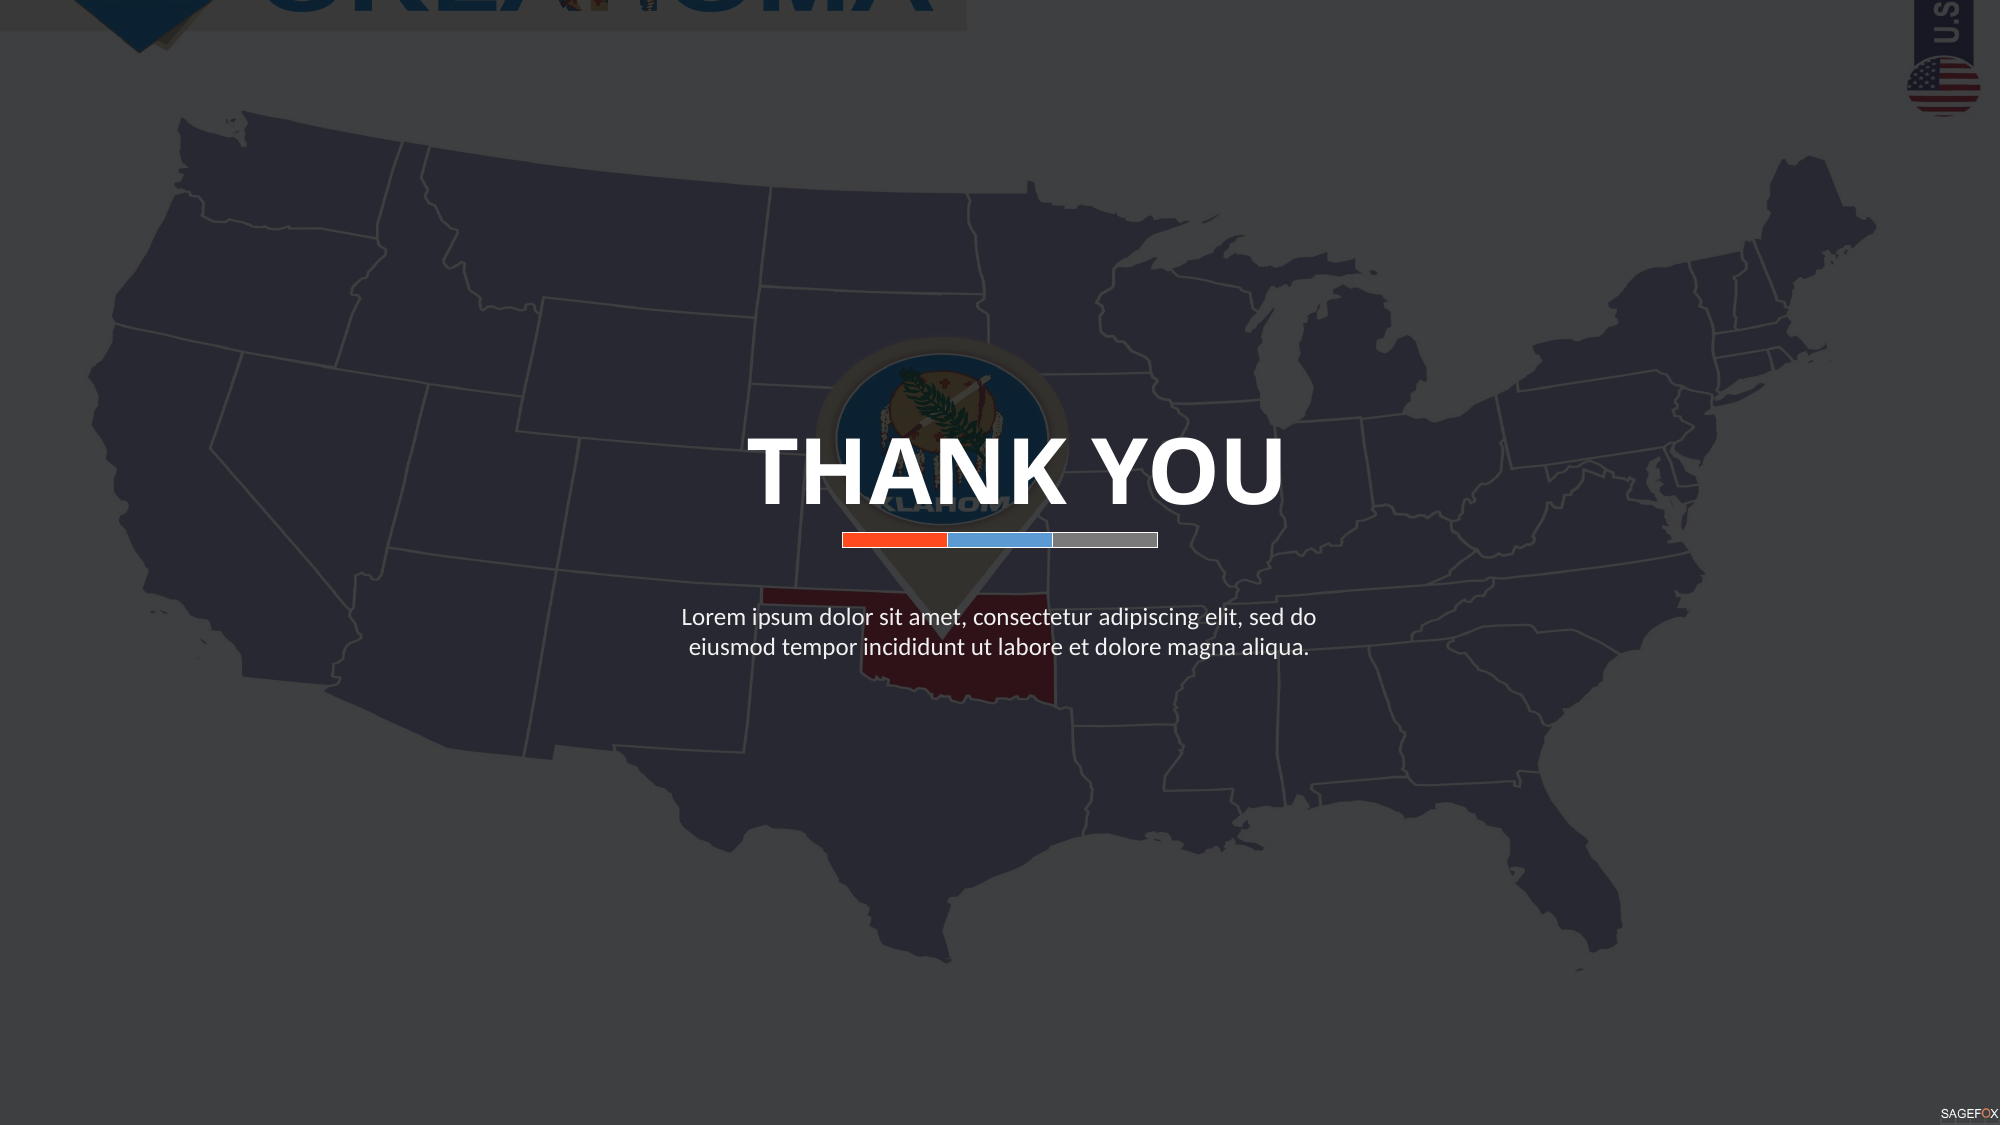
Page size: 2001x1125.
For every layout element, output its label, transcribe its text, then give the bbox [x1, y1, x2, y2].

text_box Lorem ipsum dolor sit amet, consectetur adipiscing elit, sed do eiusmod tempor incididunt ut labore et dolore magna aliqua. [660, 593, 1340, 668]
picture [1940, 0, 2001, 1125]
text_box THANK YOU [565, 405, 1470, 531]
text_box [842, 532, 1158, 548]
